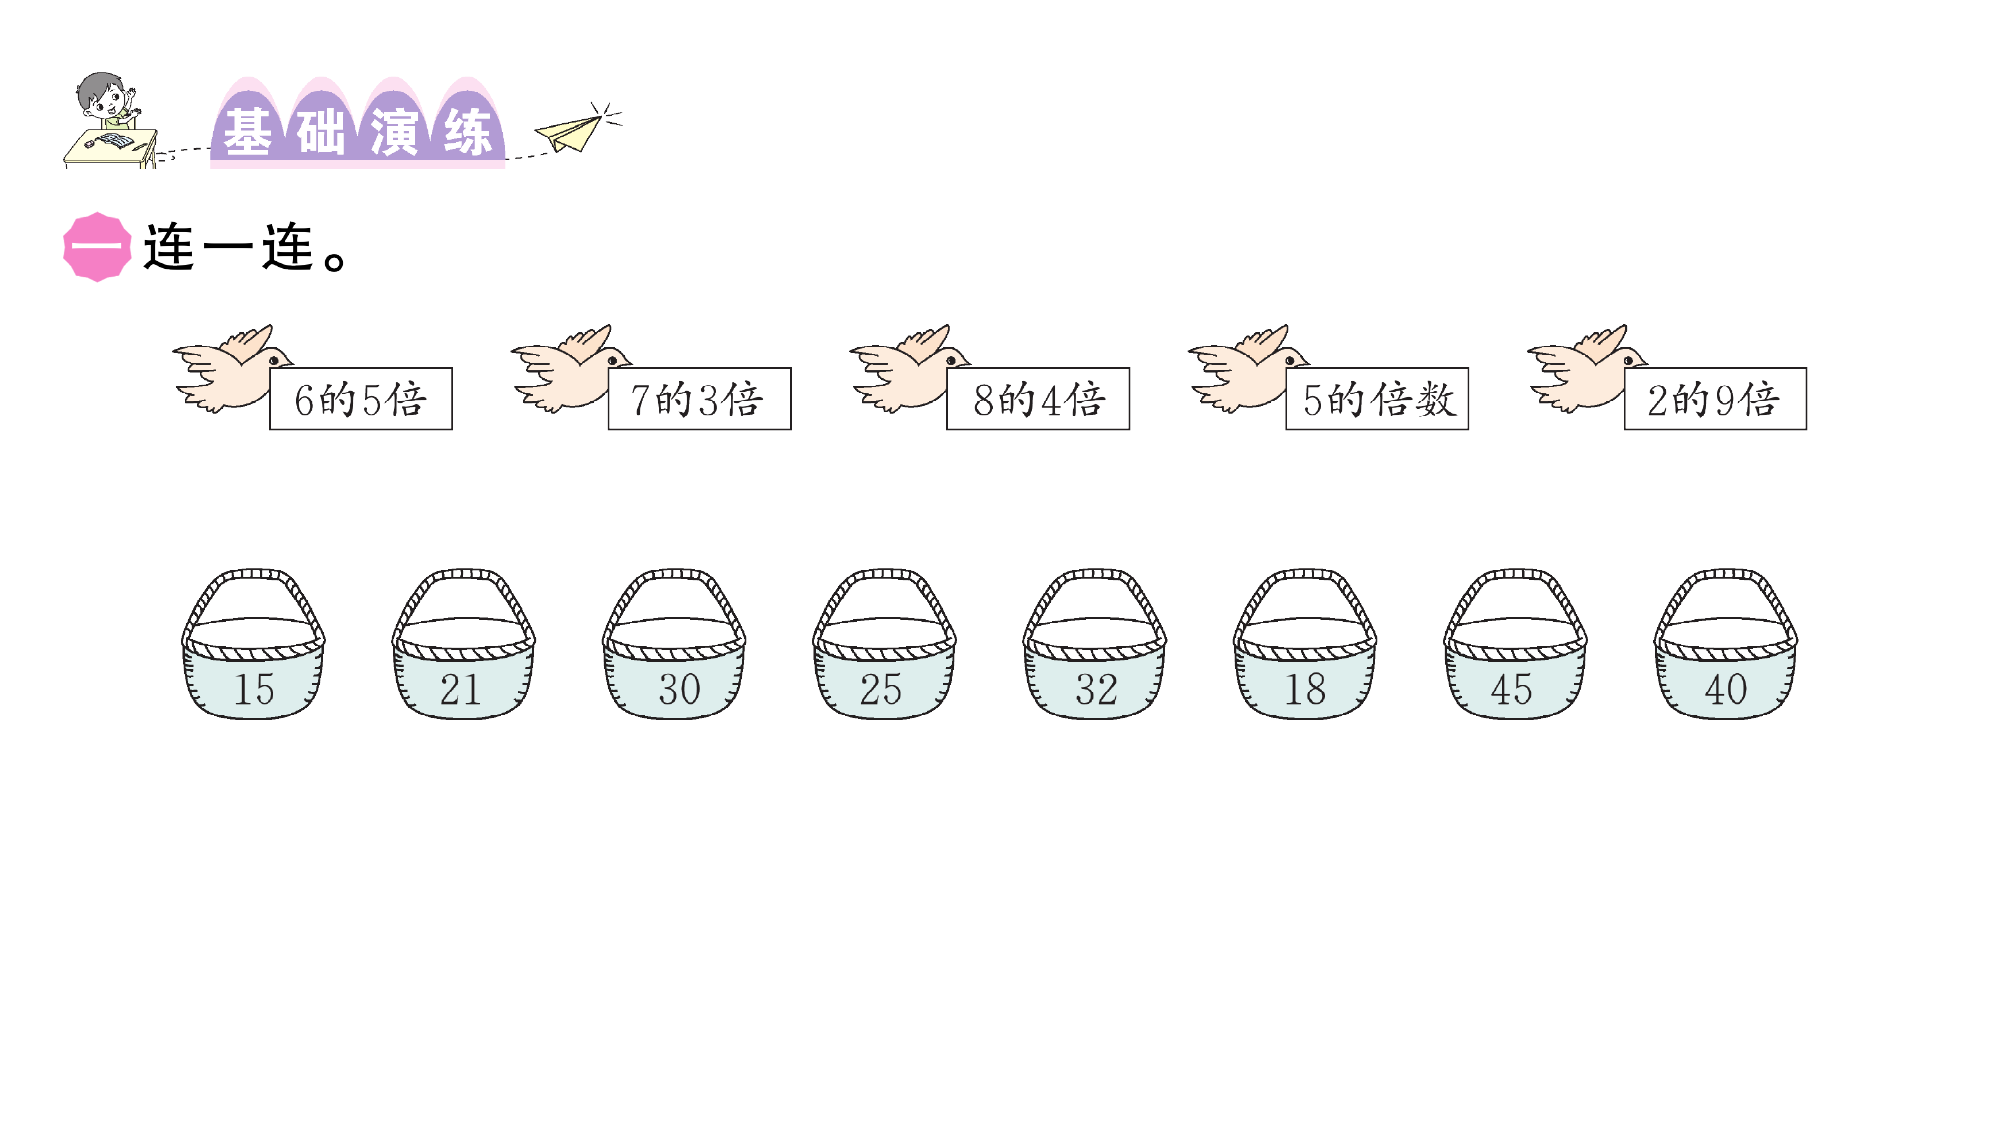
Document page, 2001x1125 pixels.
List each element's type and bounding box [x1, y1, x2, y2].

picture [58, 58, 1949, 746]
